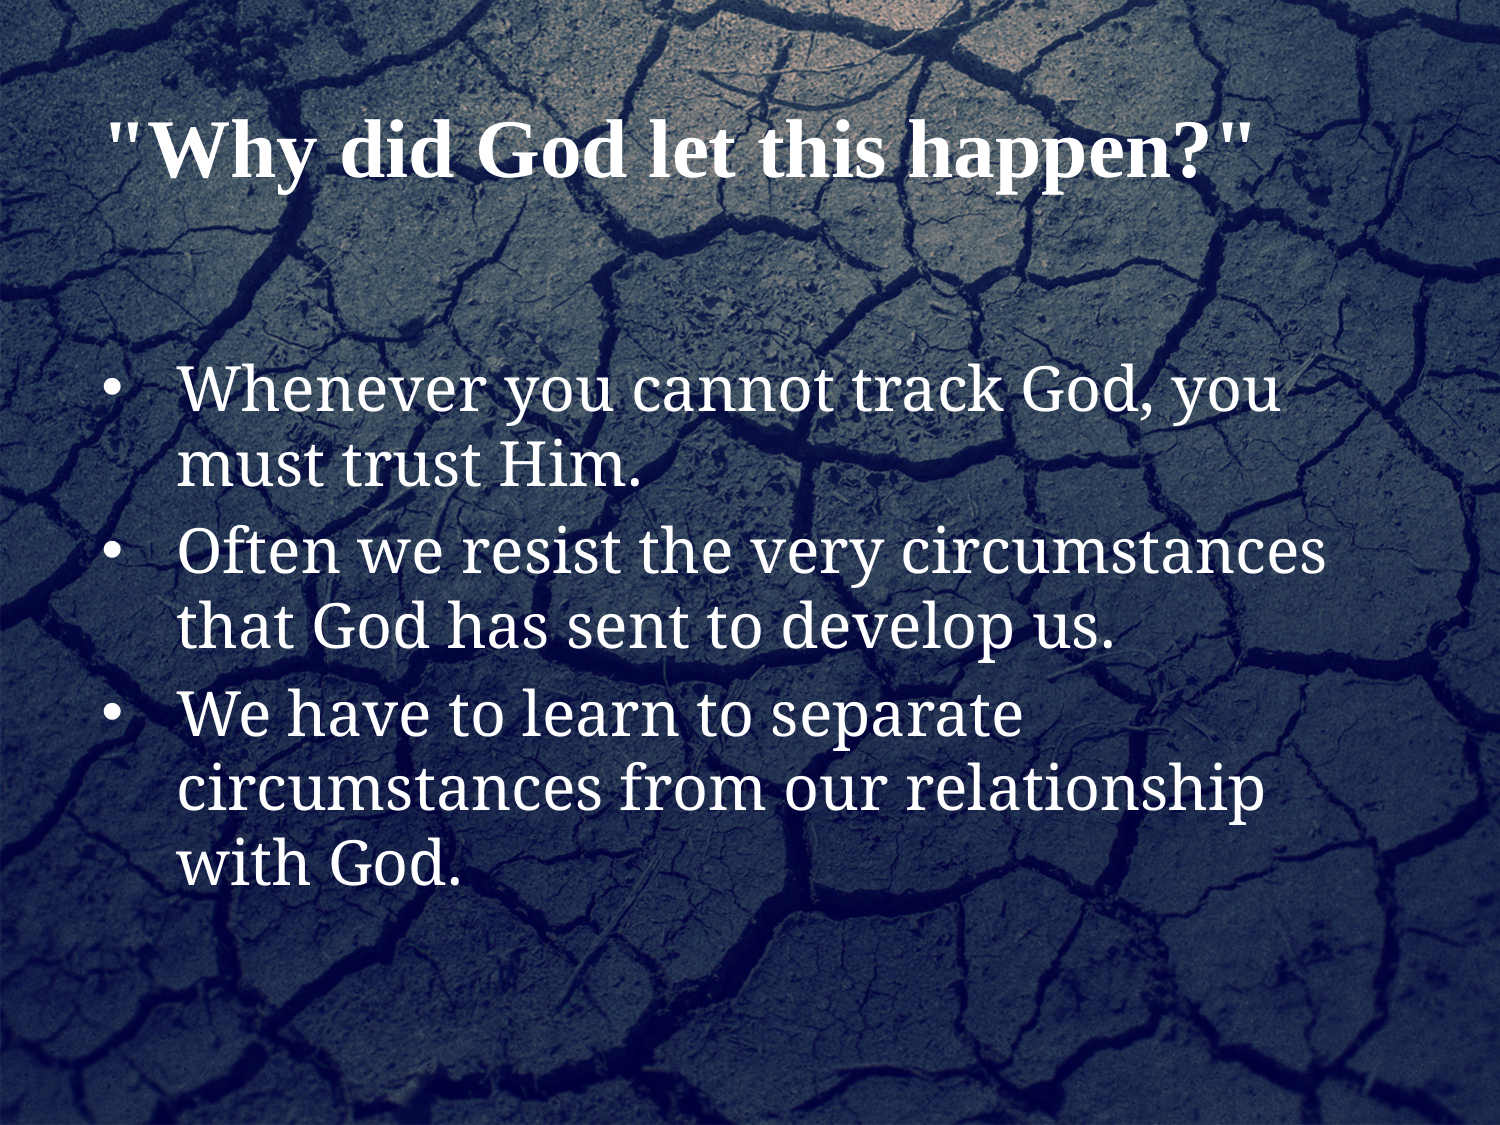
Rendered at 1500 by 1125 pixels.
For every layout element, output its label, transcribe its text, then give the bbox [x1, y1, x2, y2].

picture [0, 0, 1500, 1125]
list Whenever you cannot track God, you must trust Him. Often we resist the very circumstances that God has sent to develop us. We have to learn to separate circumstances from our relationship with God. [86, 202, 1425, 1045]
text_box "Why did God let this happen?" [86, 86, 1451, 202]
